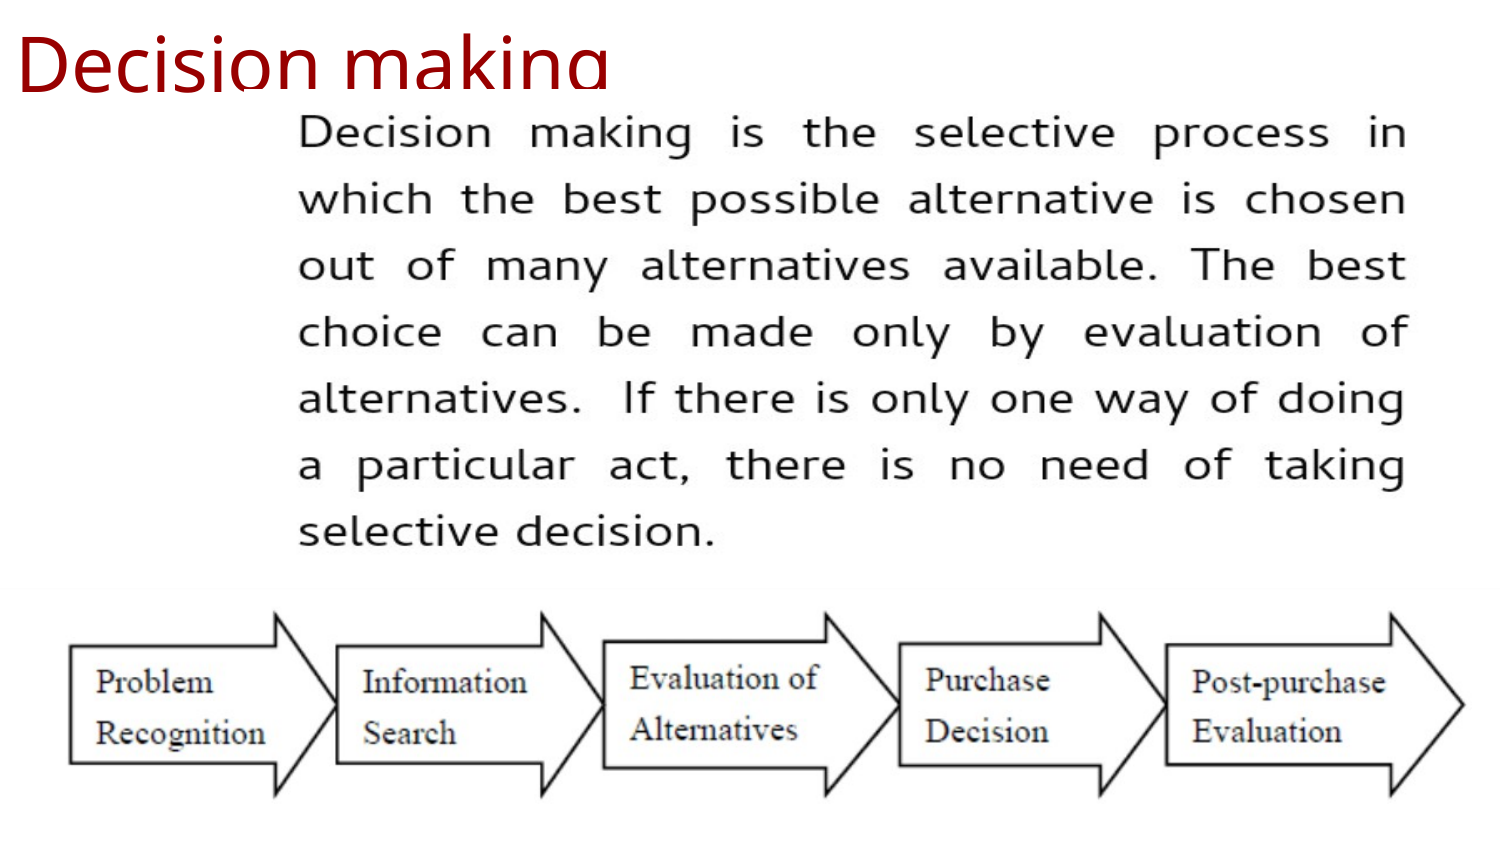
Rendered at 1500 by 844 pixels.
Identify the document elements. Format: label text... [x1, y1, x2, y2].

picture [0, 89, 1500, 833]
text_box Decision making [0, 0, 1261, 159]
